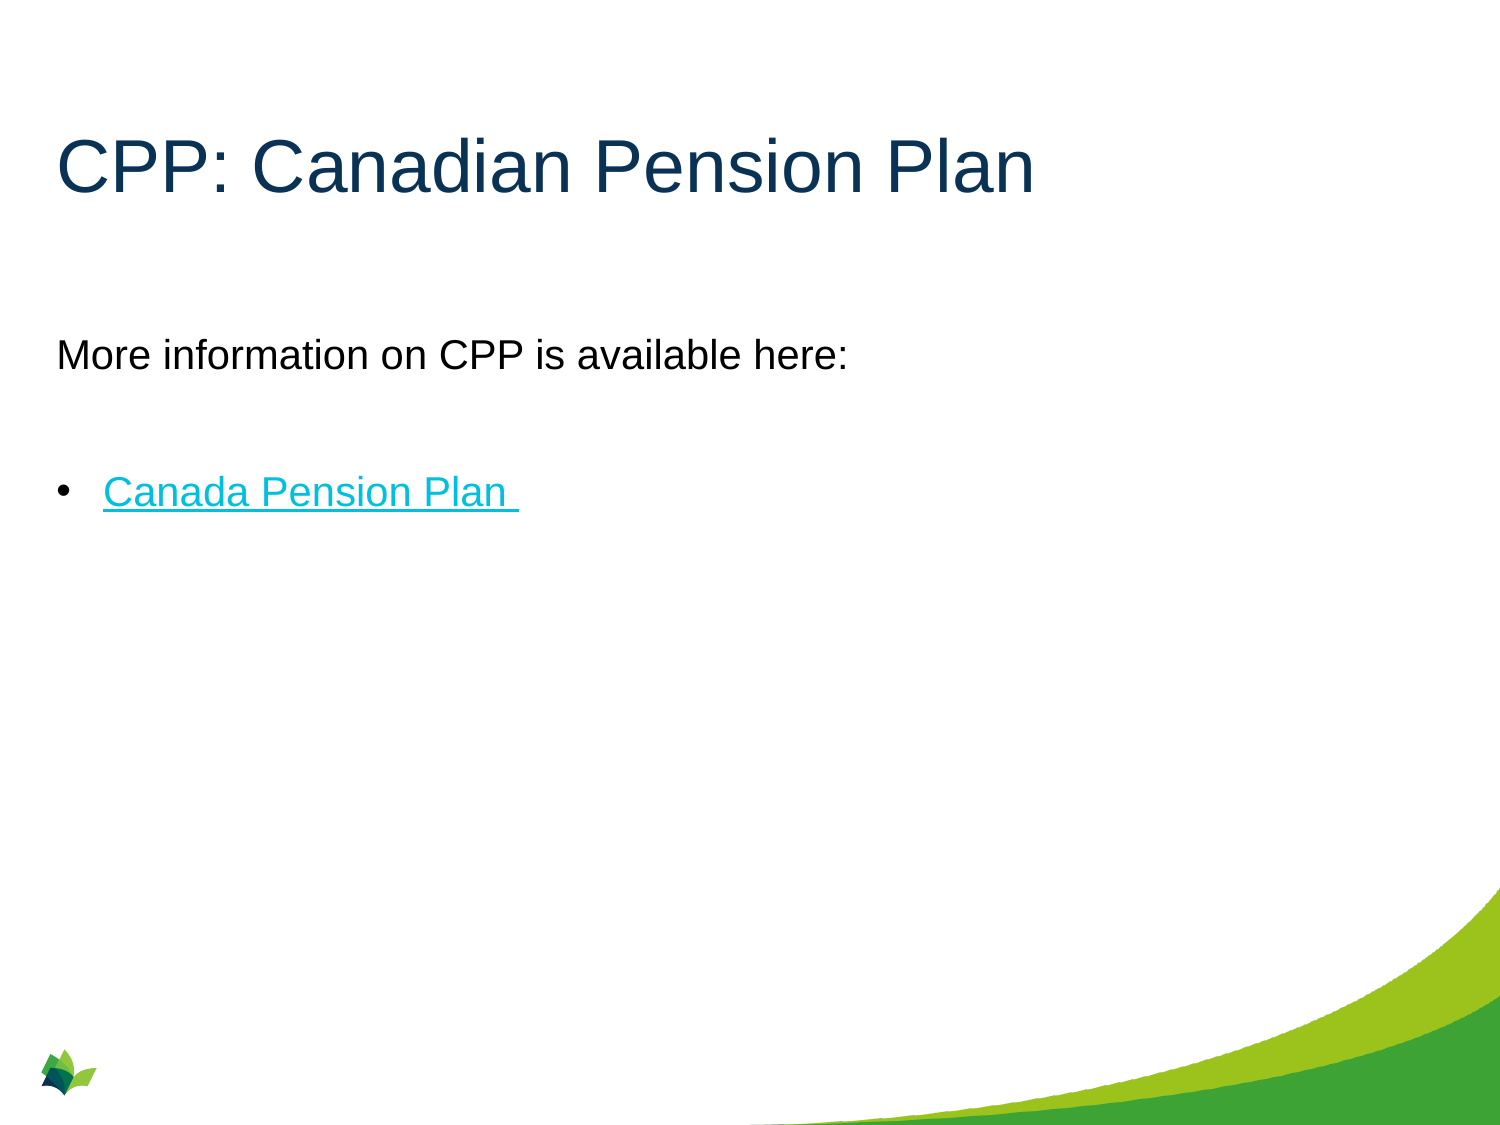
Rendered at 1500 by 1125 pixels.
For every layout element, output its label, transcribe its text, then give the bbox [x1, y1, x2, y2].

picture [0, 299, 1500, 1125]
list More information on CPP is available here: Canada Pension Plan [41, 320, 1459, 1021]
title CPP: Canadian Pension Plan [41, 59, 1459, 278]
